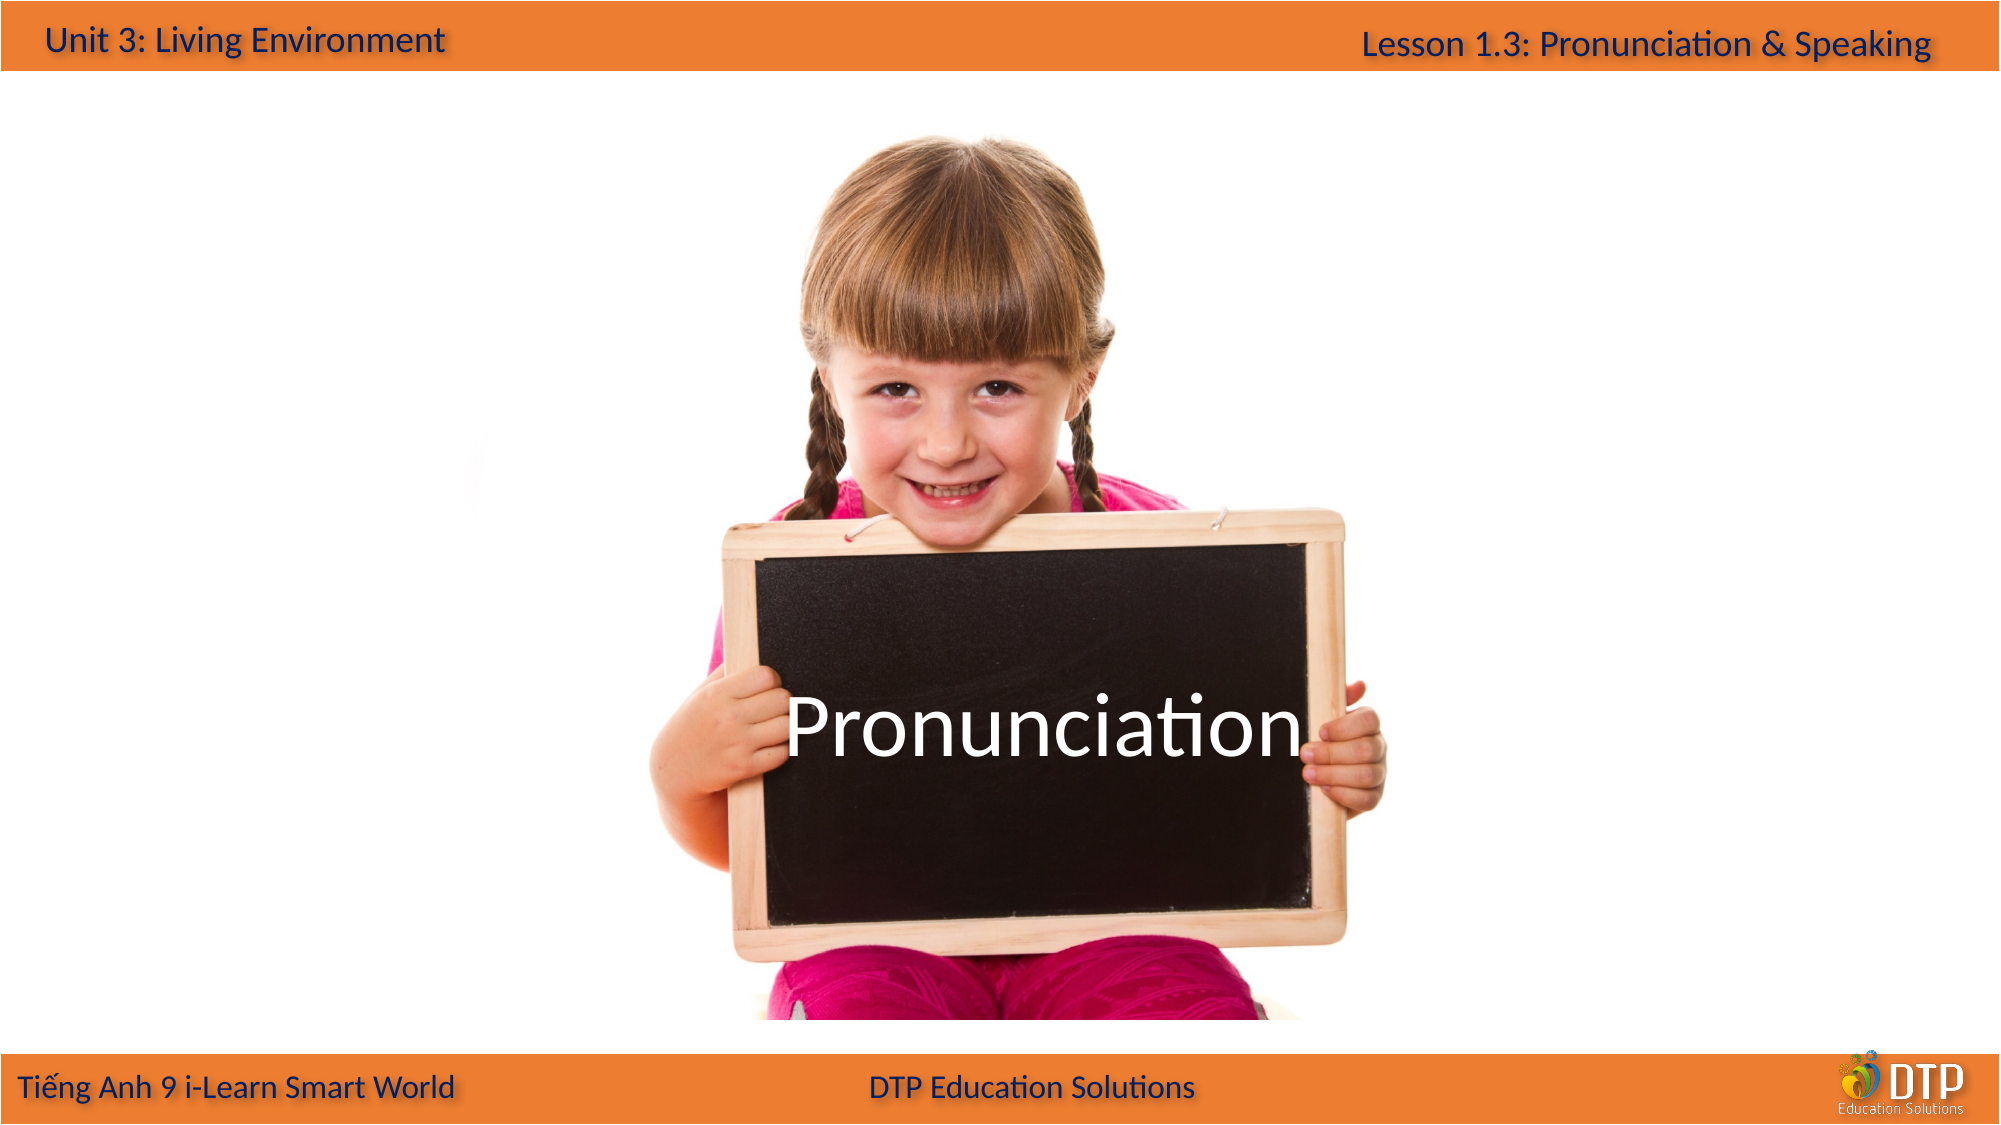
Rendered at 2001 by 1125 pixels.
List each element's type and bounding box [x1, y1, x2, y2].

picture [1839, 1050, 1963, 1114]
picture [317, 98, 1623, 1020]
